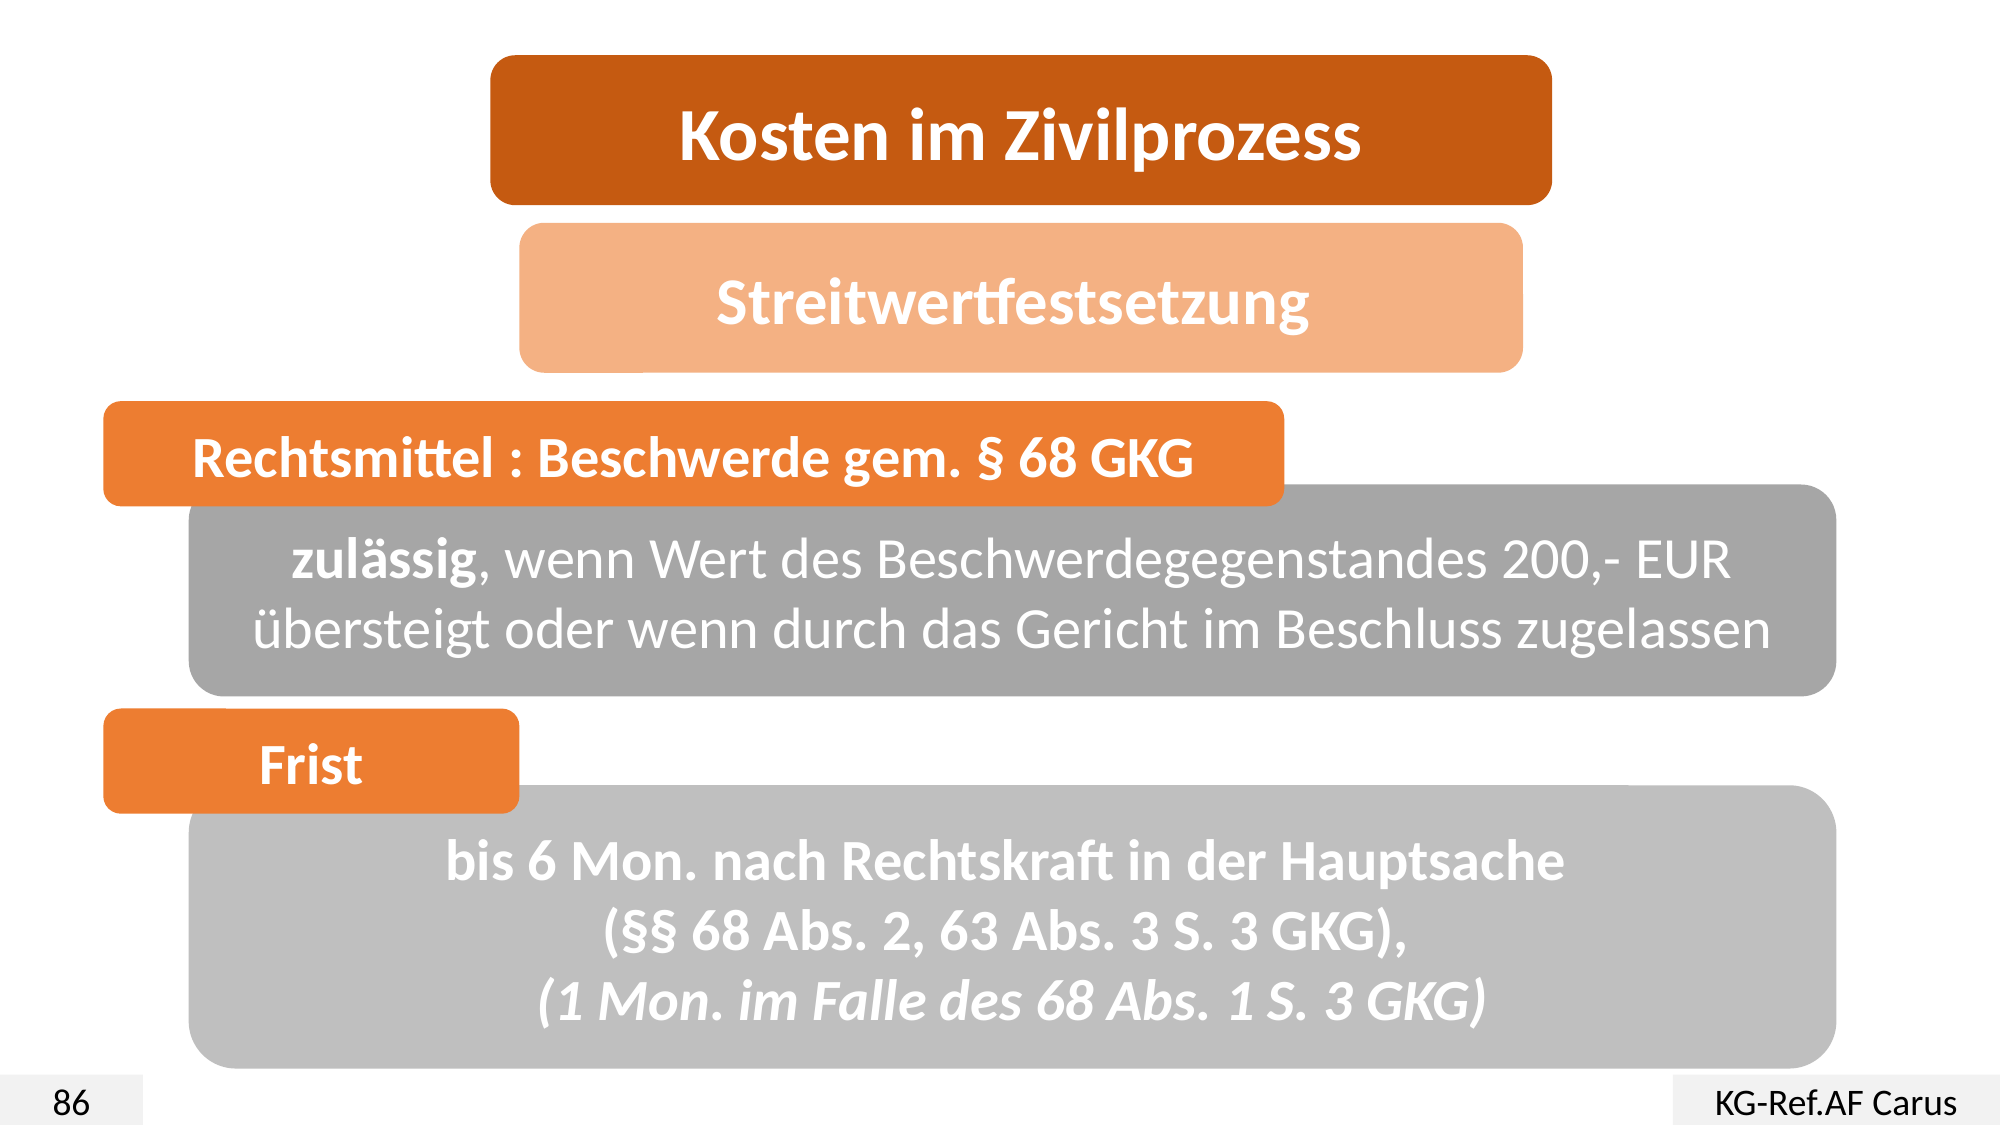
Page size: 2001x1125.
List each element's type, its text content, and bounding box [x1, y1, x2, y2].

text_box Streitwertfestsetzung [518, 221, 1525, 374]
text_box KG-Ref.AF Carus [1672, 1074, 2000, 1125]
text_box bis 6 Mon. nach Rechtskraft in der Hauptsache (§§ 68 Abs. 2, 63 Abs. 3 S. 3 GKG), (1 Mon. im Falle des 68 Abs. 1 S. 3 GKG) [187, 784, 1838, 1070]
text_box Kosten im Zivilprozess [489, 54, 1554, 207]
text_box Frist [102, 707, 521, 815]
text_box 86 [0, 1074, 144, 1125]
text_box Rechtsmittel : Beschwerde gem. § 68 GKG [102, 400, 1286, 508]
text_box zulässig, wenn Wert des Beschwerdegegenstandes 200,- EUR übersteigt oder wenn durch das Gericht im Beschluss zugelassen [187, 483, 1838, 698]
